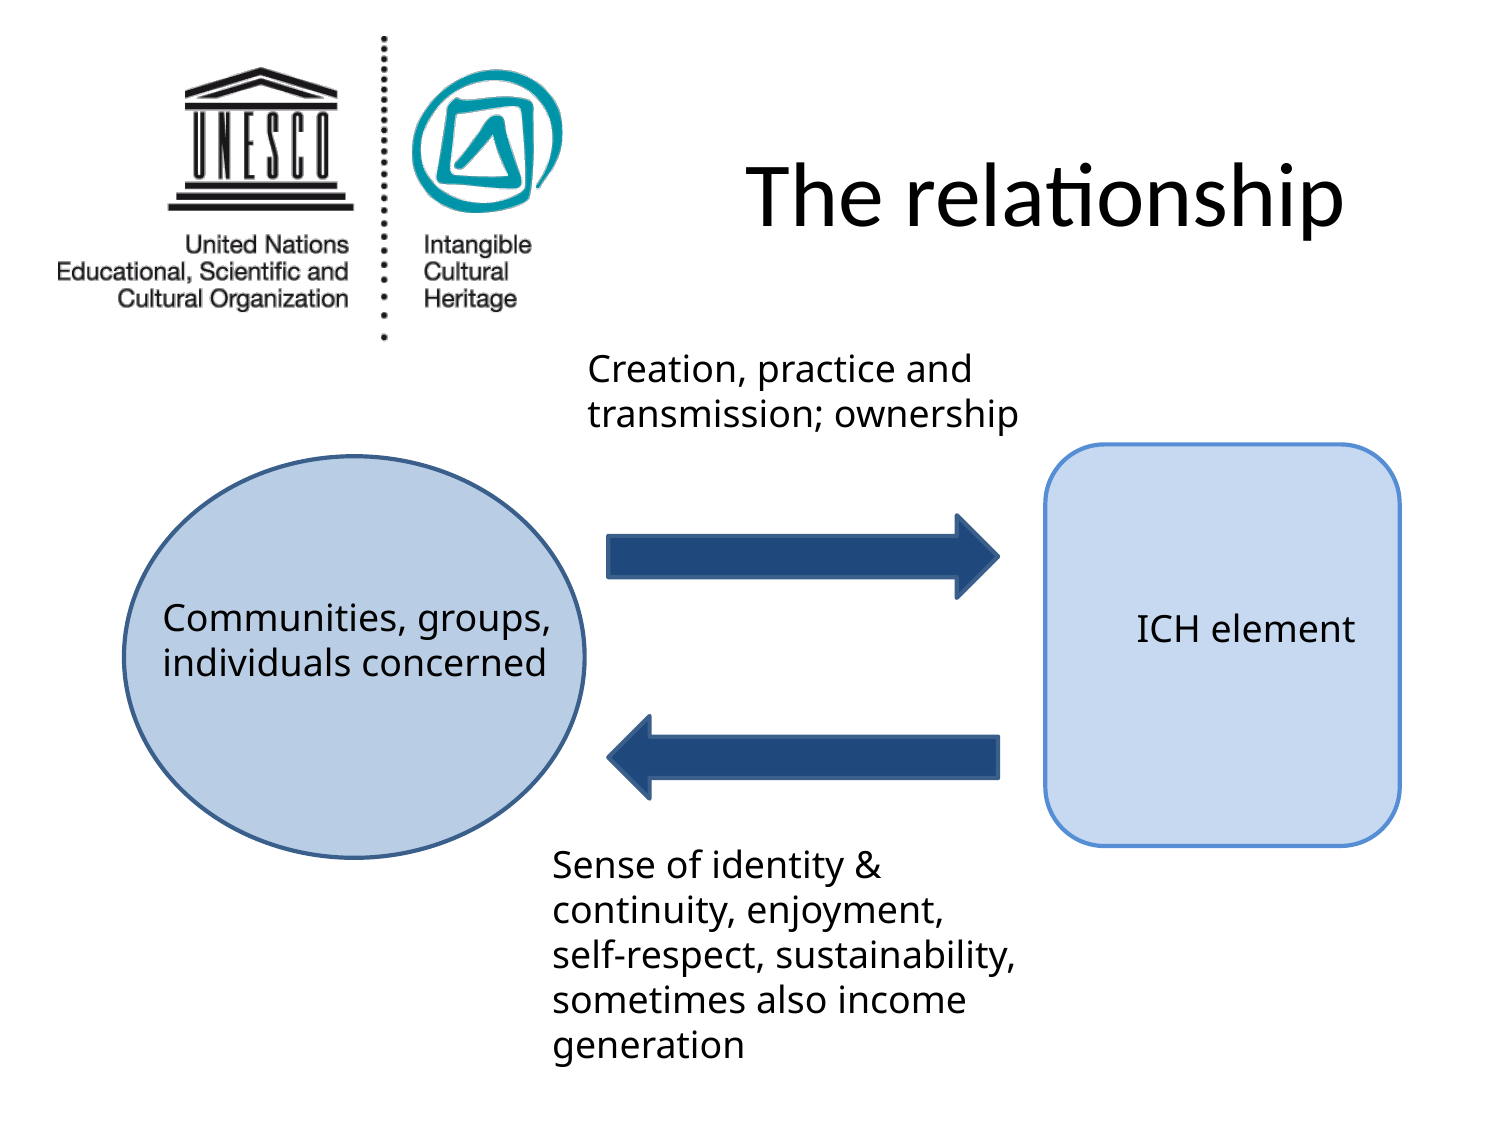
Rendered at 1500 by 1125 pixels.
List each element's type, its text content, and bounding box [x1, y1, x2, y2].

text_box [121, 454, 584, 860]
title The relationship [667, 90, 1425, 290]
text_box [606, 513, 1001, 600]
text_box Sense of identity & continuity, enjoyment, self-respect, sustainability, sometimes also income generation [537, 834, 1043, 1074]
text_box Creation, practice and transmission; ownership [572, 338, 1069, 443]
text_box [606, 714, 1001, 801]
text_box ICH element [1121, 597, 1500, 658]
picture [58, 36, 563, 352]
text_box [1043, 442, 1402, 849]
text_box Communities, groups, individuals concerned [147, 586, 703, 691]
